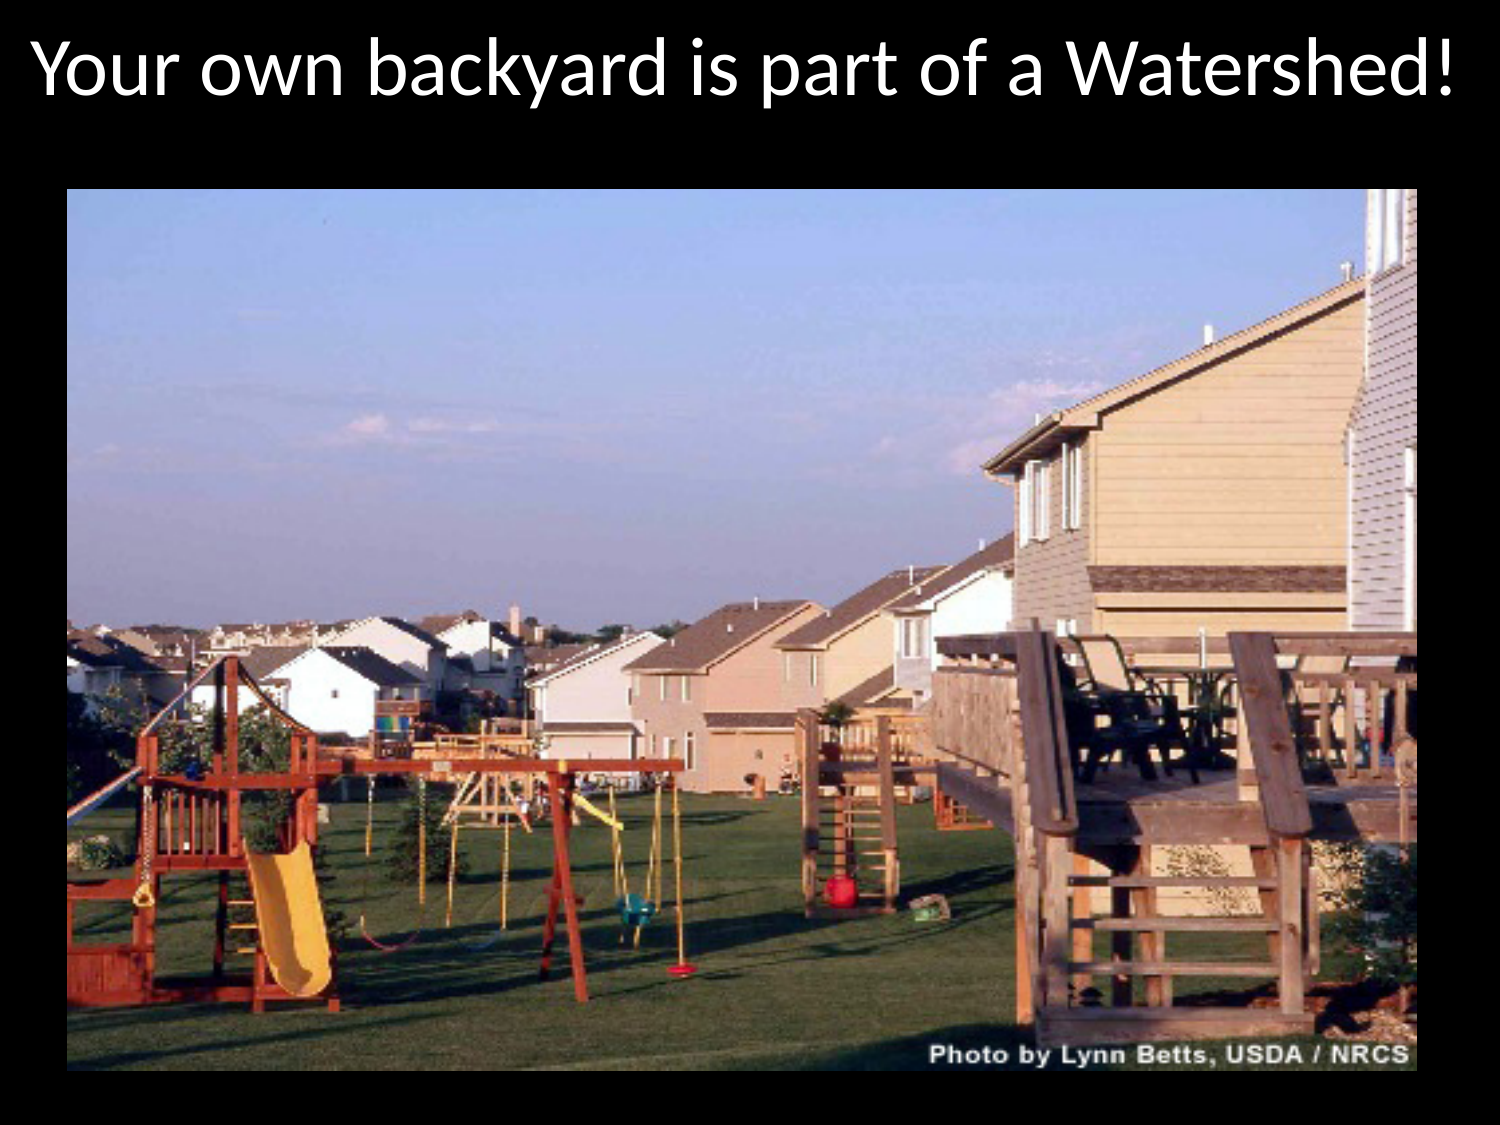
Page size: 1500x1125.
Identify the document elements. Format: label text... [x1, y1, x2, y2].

text_box Your own backyard is part of a Watershed! [15, 4, 1476, 120]
picture [66, 189, 1417, 1071]
